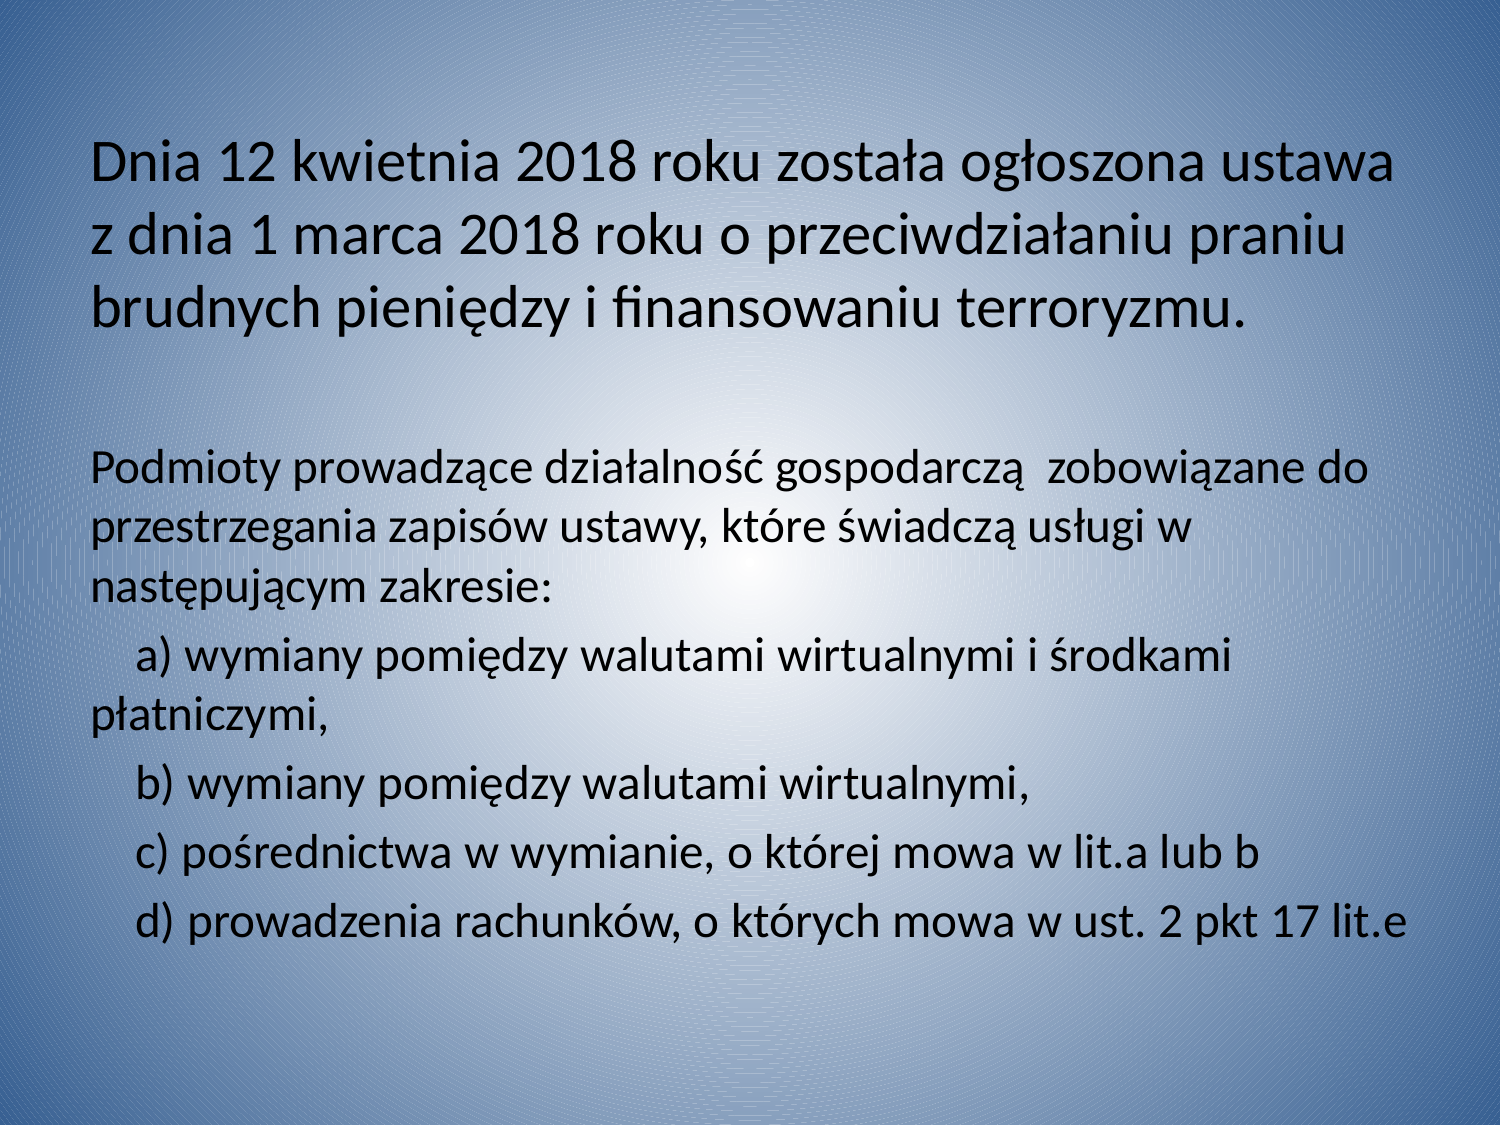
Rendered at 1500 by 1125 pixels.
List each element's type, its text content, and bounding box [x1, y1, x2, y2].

list Dnia 12 kwietnia 2018 roku została ogłoszona ustawa z dnia 1 marca 2018 roku o przeciwdziałaniu praniu brudnych pieniędzy i finansowaniu terroryzmu. Podmioty prowadzące działalność gospodarczą zobowiązane do przestrzegania zapisów ustawy, które świadczą usługi w następującym zakresie: a) wymiany pomiędzy walutami wirtualnymi i środkami płatniczymi, b) wymiany pomiędzy walutami wirtualnymi, c) pośrednictwa w wymianie, o której mowa w lit.a lub b d) prowadzenia rachunków, o których mowa w ust. 2 pkt 17 lit.e [75, 113, 1425, 1005]
